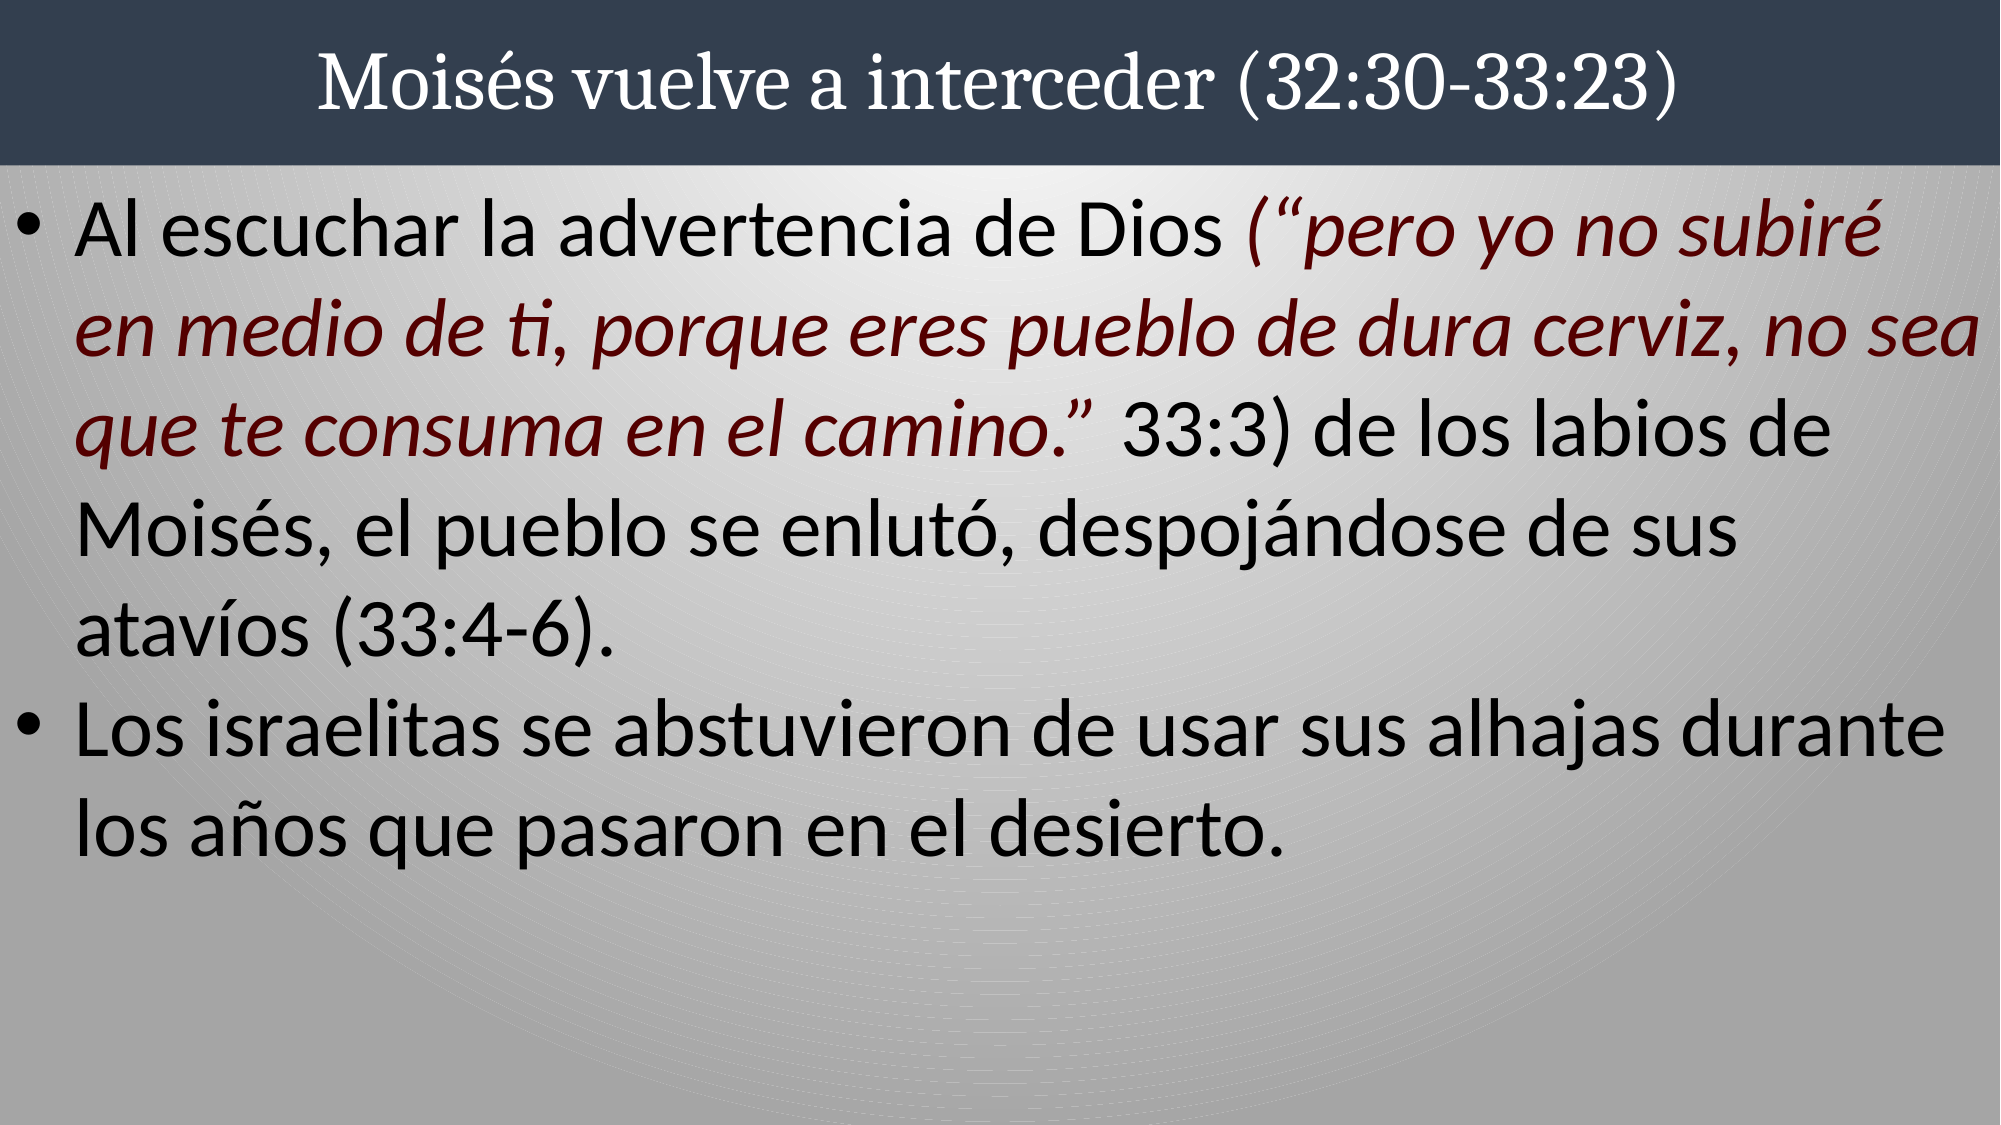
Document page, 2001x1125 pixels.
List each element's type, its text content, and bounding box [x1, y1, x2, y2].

text_box Al escuchar la advertencia de Dios (“pero yo no subiré en medio de ti, porque eres pueblo de dura cerviz, no sea que te consuma en el camino.” 33:3) de los labios de Moisés, el pueblo se enlutó, despojándose de sus atavíos (33:4-6). Los israelitas se abstuvieron de usar sus alhajas durante los años que pasaron en el desierto. [0, 165, 2000, 880]
title Moisés vuelve a interceder (32:30-33:23) [0, 0, 2000, 165]
